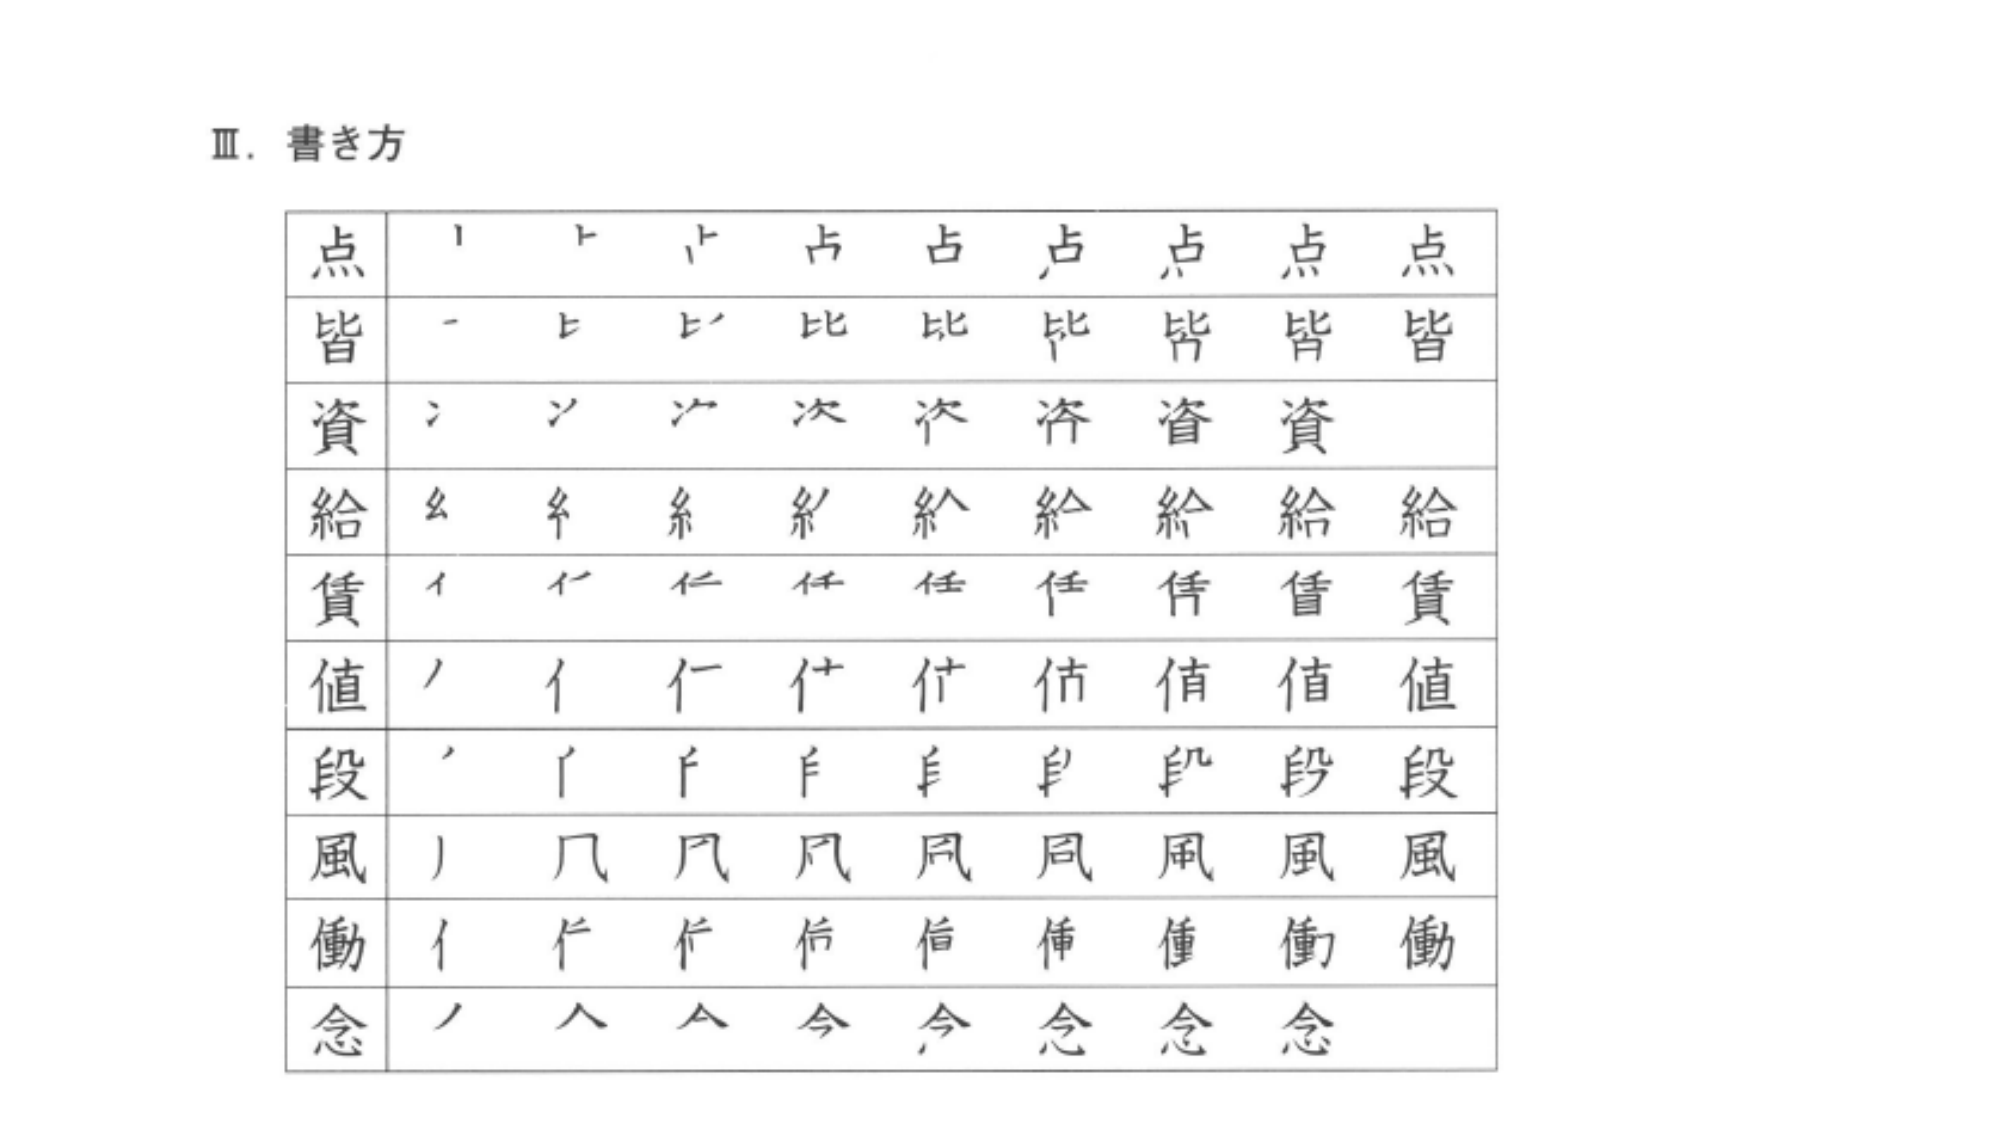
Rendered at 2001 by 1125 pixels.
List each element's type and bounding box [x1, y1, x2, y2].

picture [151, 47, 1567, 1118]
